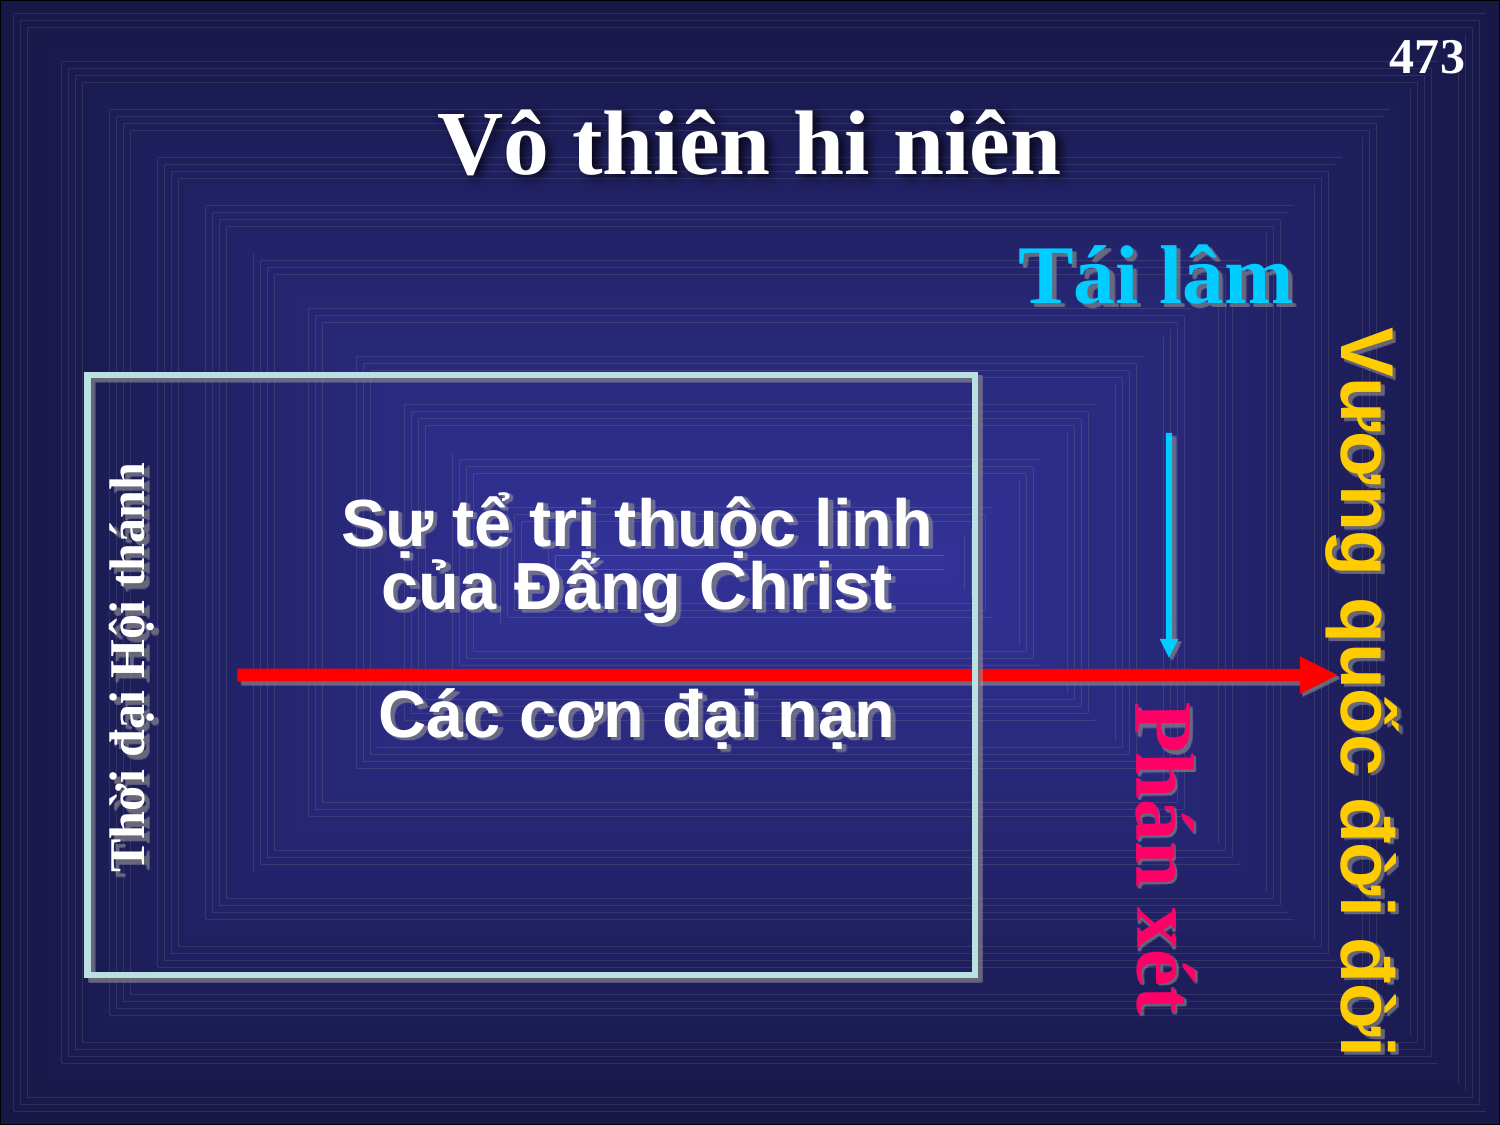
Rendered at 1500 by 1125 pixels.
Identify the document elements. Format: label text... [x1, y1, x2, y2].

title Vô thiên hi niên [112, 75, 1388, 278]
text_box 473 [1375, 15, 1480, 91]
text_box Phán xét [1111, 687, 1229, 1101]
text_box [0, 0, 1500, 1125]
text_box [1162, 432, 1176, 658]
text_box Vương quốc đời đời [1318, 286, 1424, 1099]
text_box Tái lâm [987, 291, 1325, 328]
text_box [87, 374, 975, 975]
